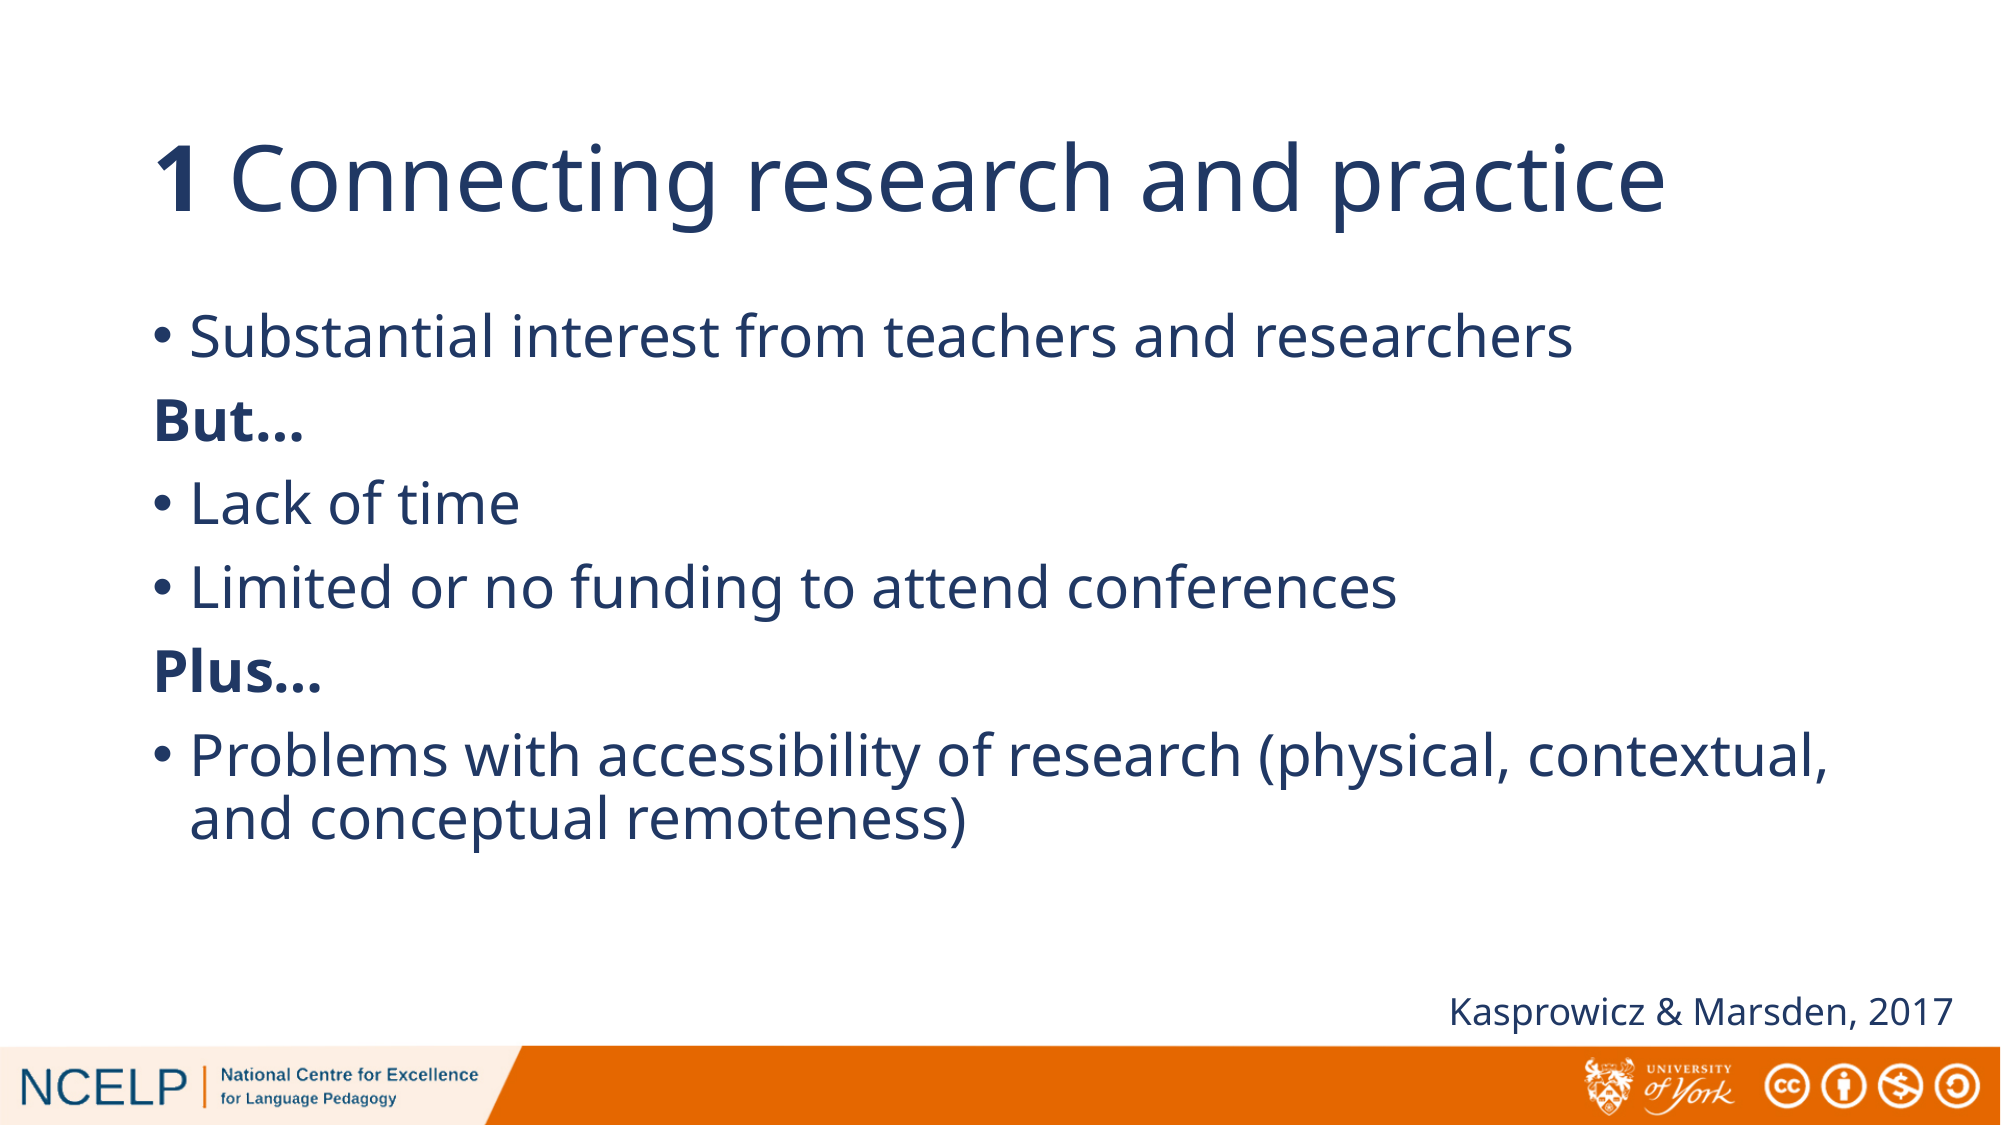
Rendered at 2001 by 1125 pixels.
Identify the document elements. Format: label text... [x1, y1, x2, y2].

title 1 Connecting research and practice [137, 72, 1863, 291]
picture [0, 0, 2001, 1125]
list Substantial interest from teachers and researchers But… Lack of time Limited or no funding to attend conferences Plus… Problems with accessibility of research (physical, contextual, and conceptual remoteness) [137, 299, 1863, 1014]
text_box Kasprowicz & Marsden, 2017 [1196, 992, 1970, 1034]
